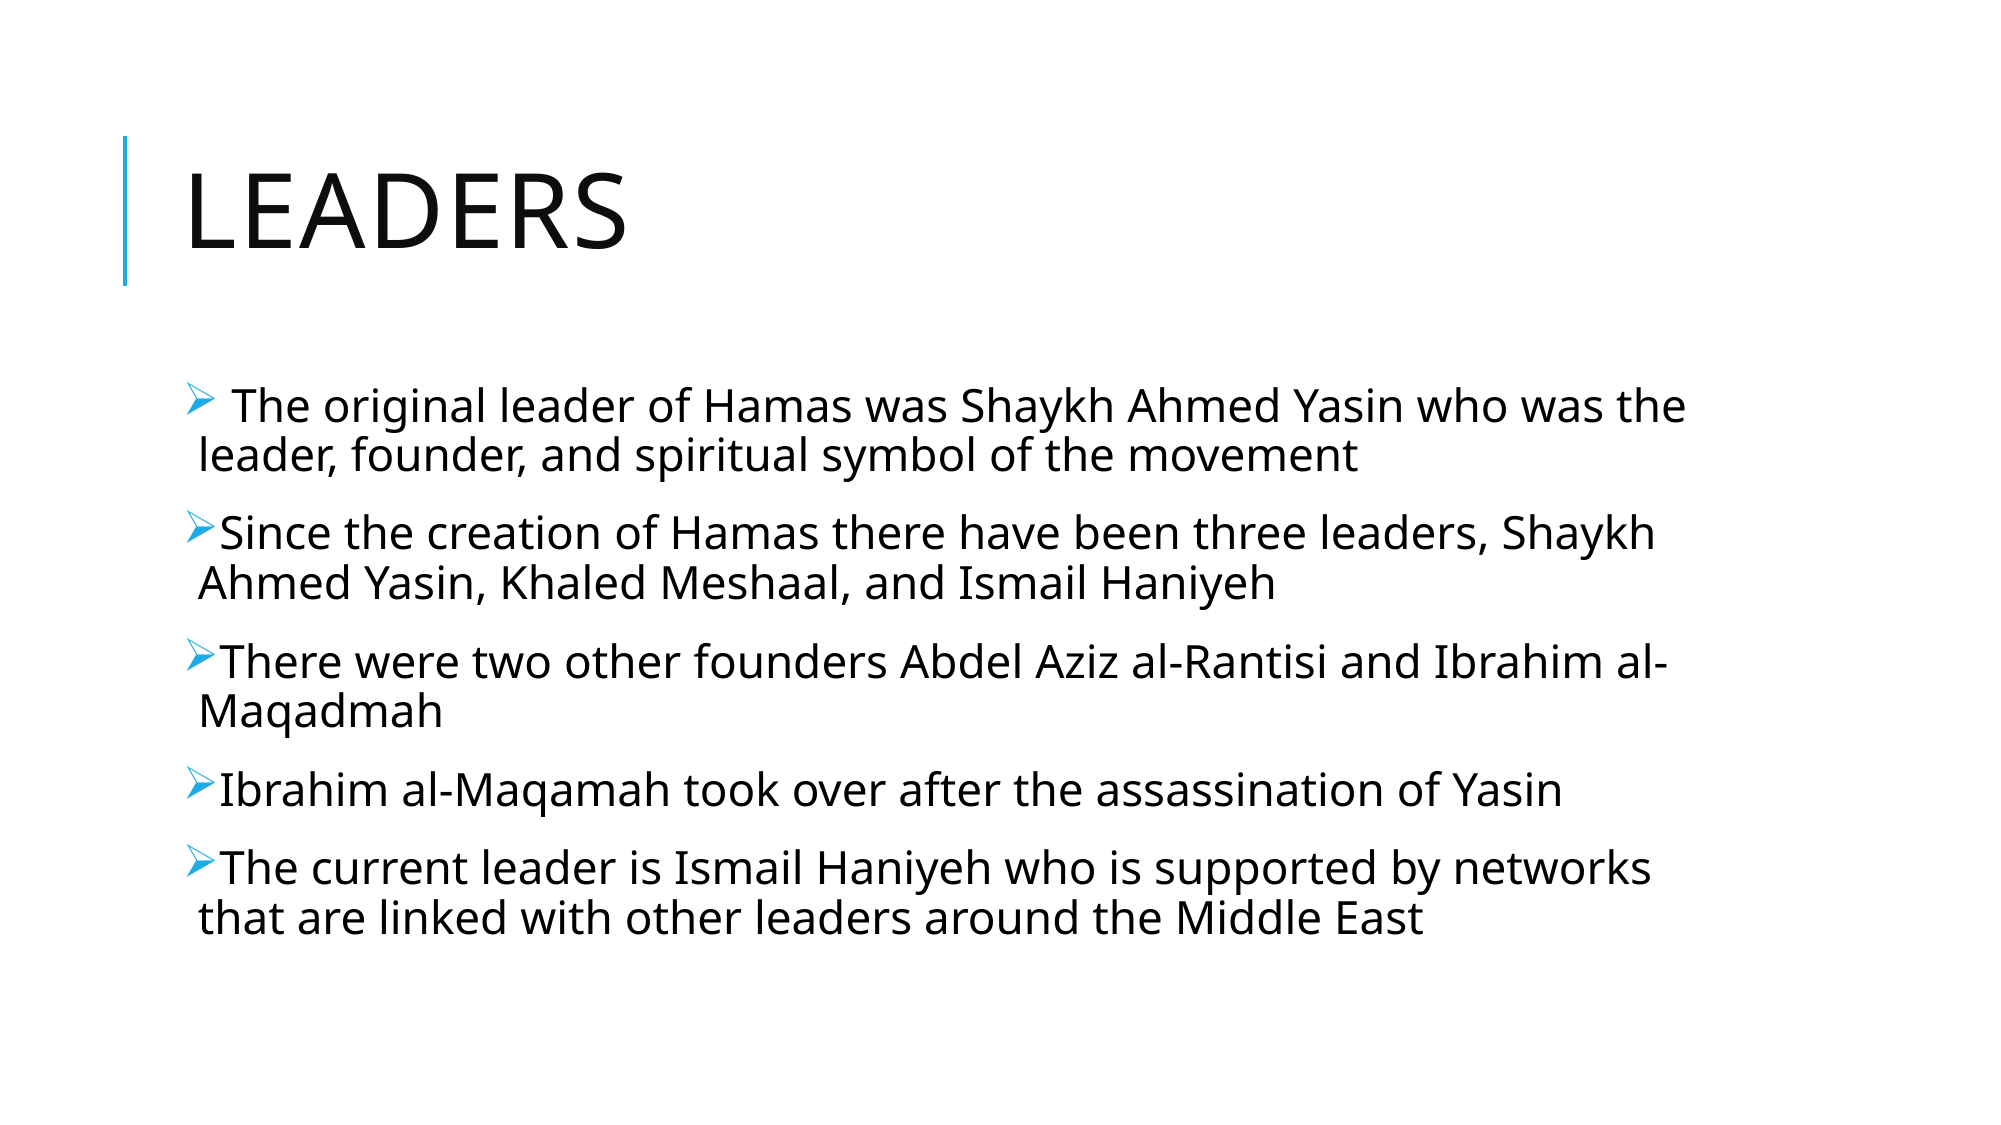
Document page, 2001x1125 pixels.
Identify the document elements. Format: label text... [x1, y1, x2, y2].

title leaders [168, 96, 1763, 342]
list The original leader of Hamas was Shaykh Ahmed Yasin who was the leader, founder, and spiritual symbol of the movement Since the creation of Hamas there have been three leaders, Shaykh Ahmed Yasin, Khaled Meshaal, and Ismail Haniyeh There were two other founders Abdel Aziz al-Rantisi and Ibrahim al-Maqadmah Ibrahim al-Maqamah took over after the assassination of Yasin The current leader is Ismail Haniyeh who is supported by networks that are linked with other leaders around the Middle East [168, 375, 1763, 1035]
